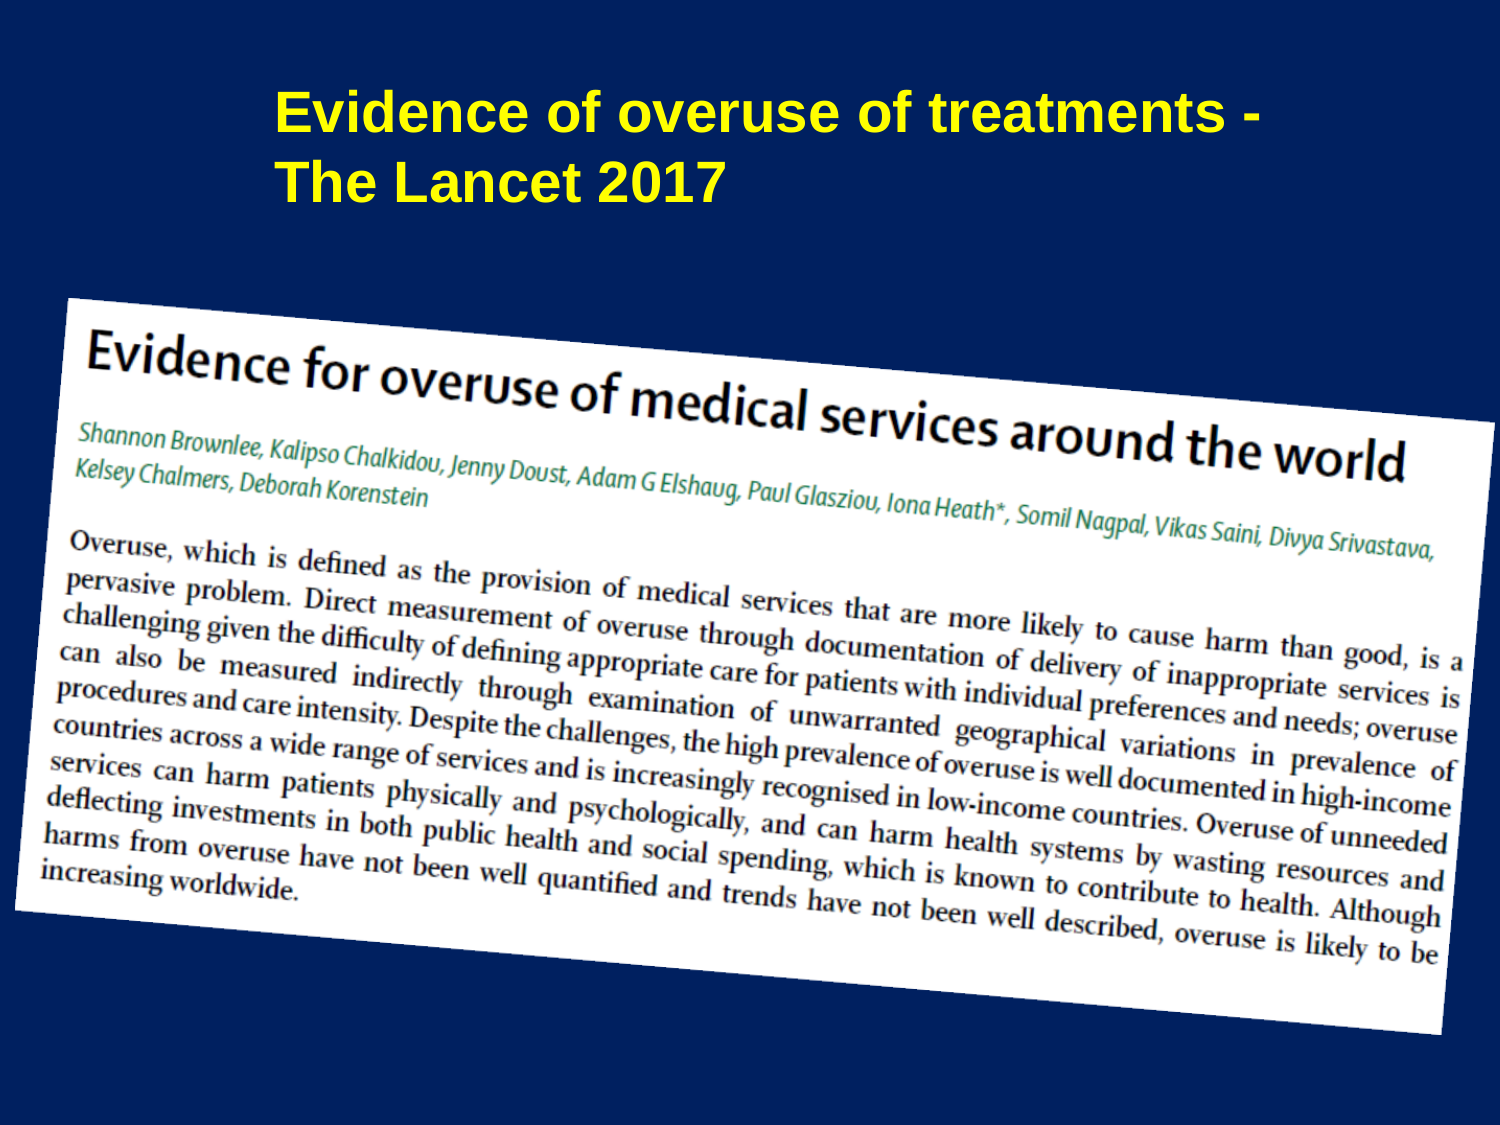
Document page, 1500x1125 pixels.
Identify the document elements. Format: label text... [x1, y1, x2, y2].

text_box Evidence of overuse of treatments - The Lancet 2017 [259, 66, 1279, 221]
picture [16, 298, 1494, 1035]
